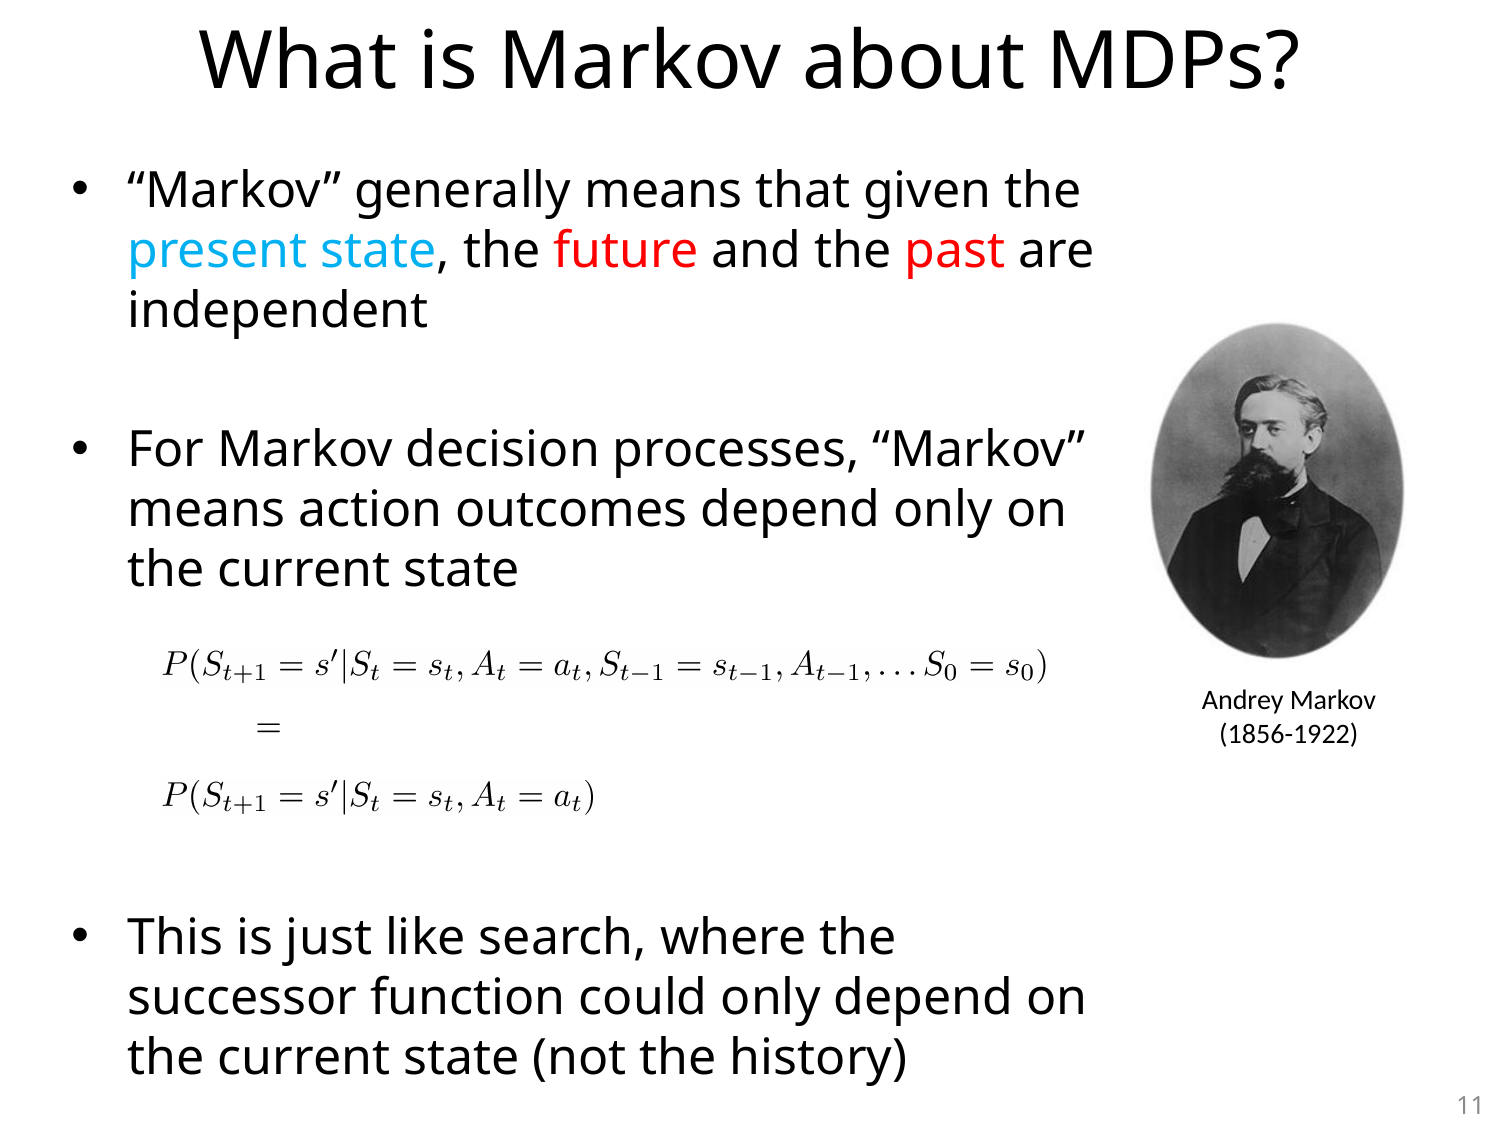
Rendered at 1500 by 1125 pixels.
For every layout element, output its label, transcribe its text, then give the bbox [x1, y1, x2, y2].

list “Markov” generally means that given the present state, the future and the past are independent For Markov decision processes, “Markov” means action outcomes depend only on the current state This is just like search, where the successor function could only depend on the current state (not the history) [56, 149, 1116, 1100]
text_box Andrey Markov (1856-1922) [1162, 673, 1416, 790]
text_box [162, 647, 1048, 818]
slide_number 11 [1149, 1087, 1500, 1125]
picture [1143, 318, 1408, 663]
title What is Markov about MDPs? [0, 0, 1500, 113]
